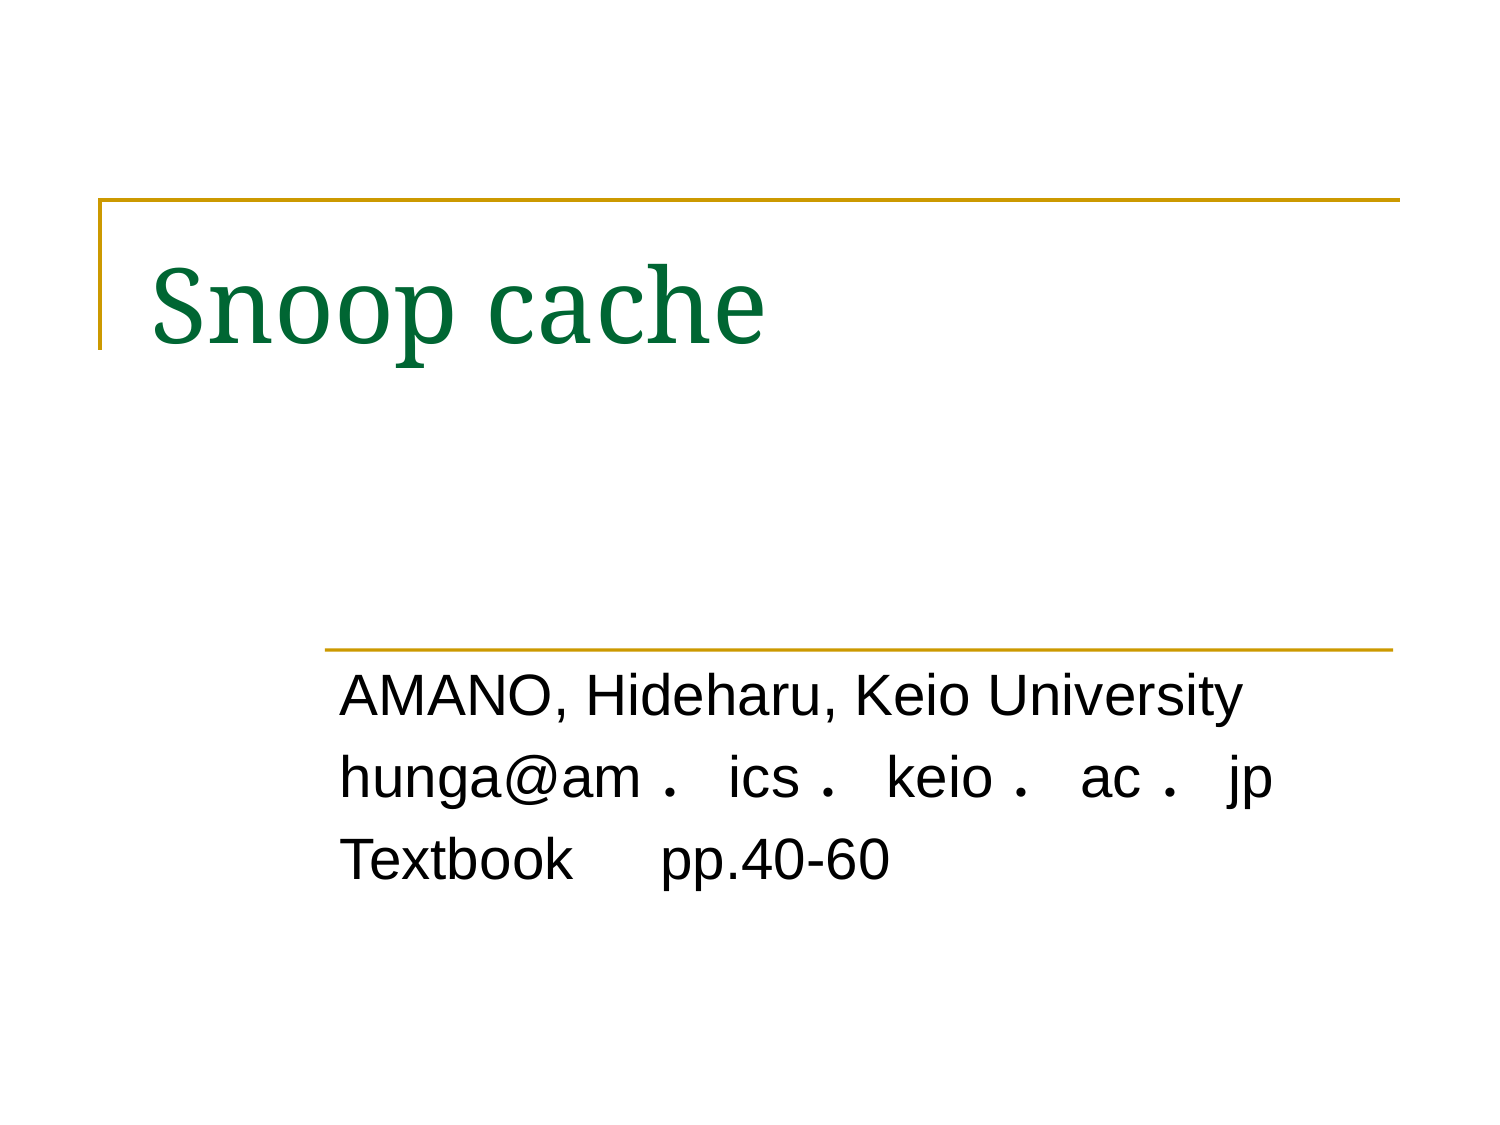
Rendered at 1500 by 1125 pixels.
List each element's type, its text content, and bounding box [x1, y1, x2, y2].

subtitle AMANO, Hideharu, Keio University hunga@am．ics．keio．ac．jp Textbook pp.40-60 [324, 650, 1400, 938]
title Snoop cache [135, 231, 1438, 488]
